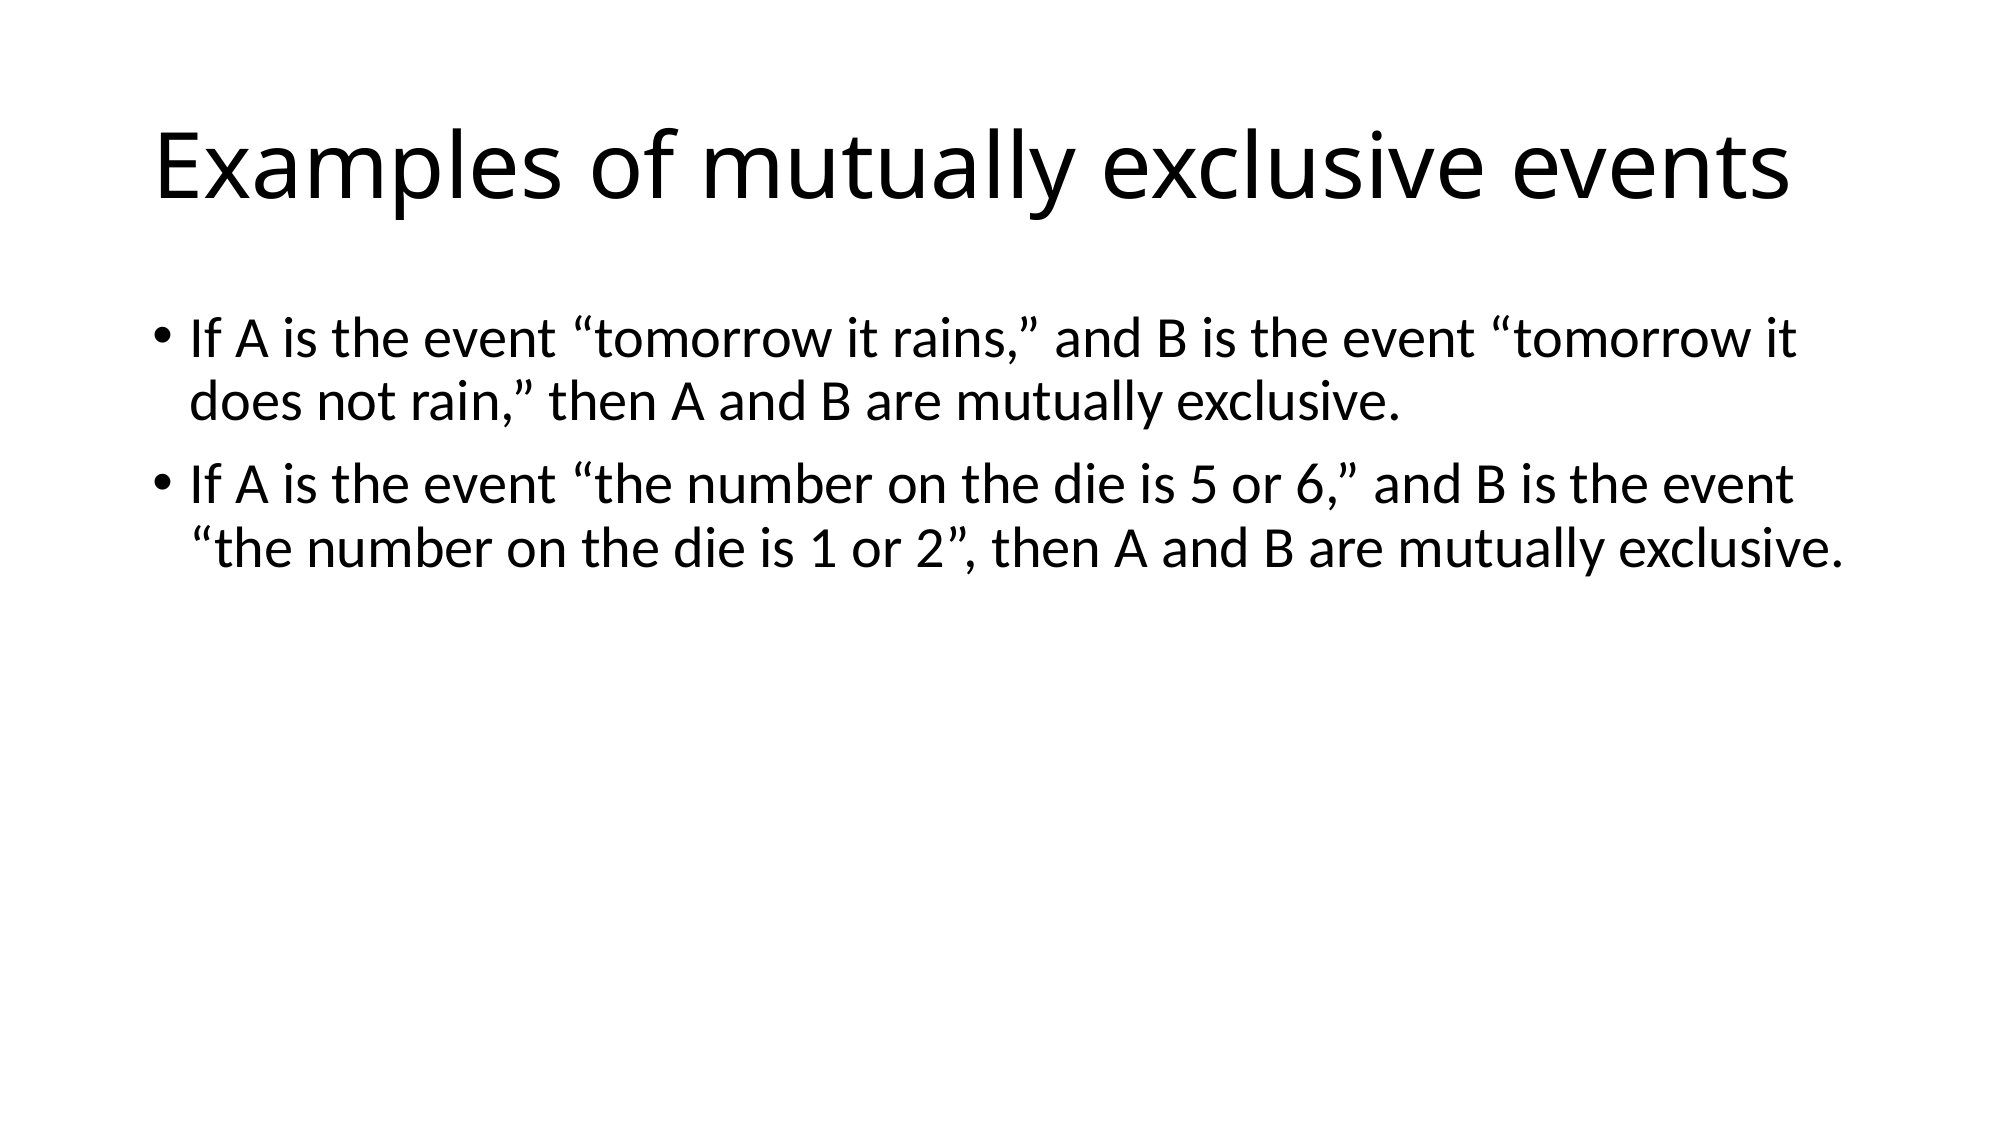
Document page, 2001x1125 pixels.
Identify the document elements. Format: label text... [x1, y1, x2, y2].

title Examples of mutually exclusive events [137, 59, 1863, 278]
list If A is the event “tomorrow it rains,” and B is the event “tomorrow it does not rain,” then A and B are mutually exclusive. If A is the event “the number on the die is 5 or 6,” and B is the event “the number on the die is 1 or 2”, then A and B are mutually exclusive. [137, 299, 1863, 1014]
